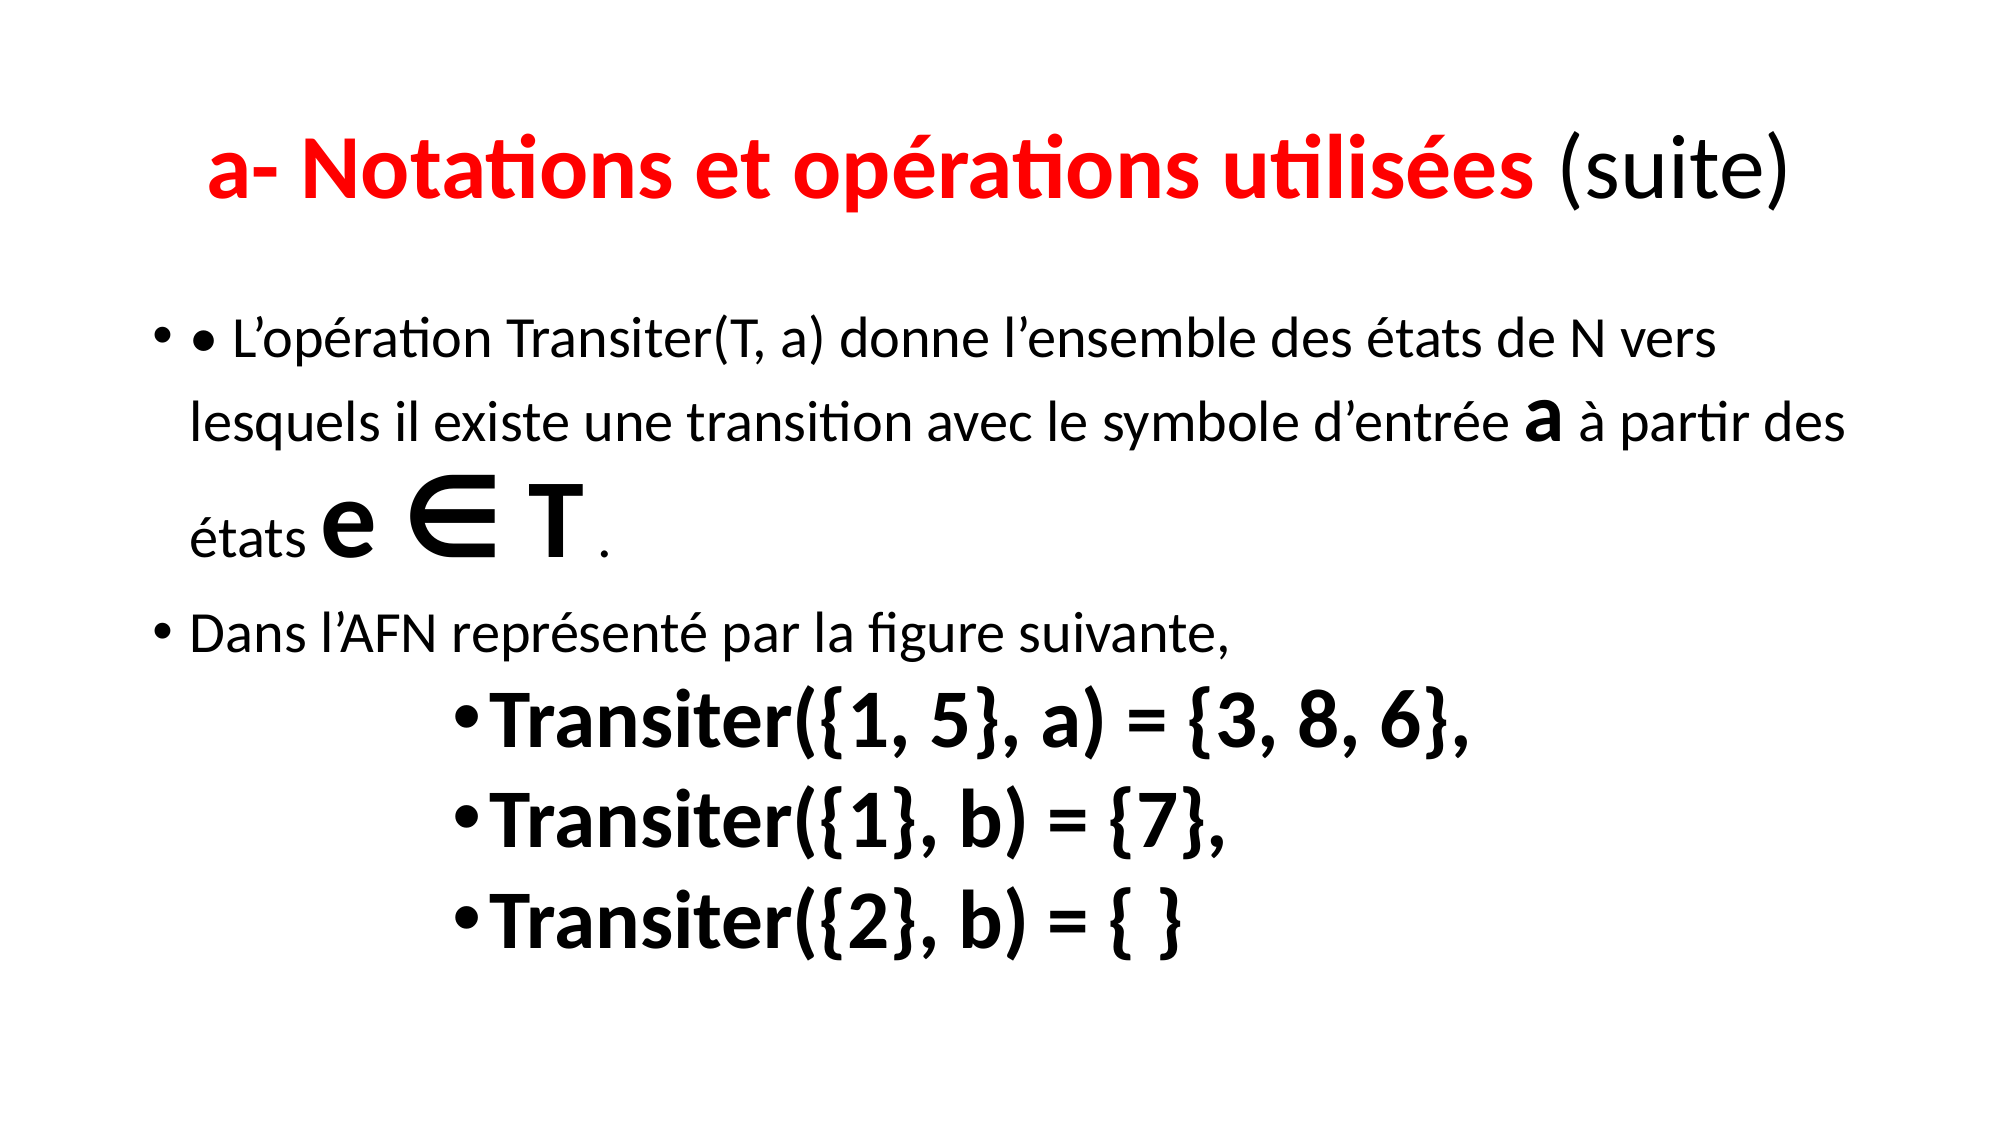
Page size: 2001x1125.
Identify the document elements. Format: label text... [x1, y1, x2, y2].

list • L’opération Transiter(T, a) donne l’ensemble des états de N vers lesquels il existe une transition avec le symbole d’entrée a à partir des états e ∈ T . Dans l’AFN représenté par la figure suivante, Transiter({1, 5}, a) = {3, 8, 6}, Transiter({1}, b) = {7}, Transiter({2}, b) = { } [137, 299, 1863, 1014]
title a- Notations et opérations utilisées (suite) [137, 59, 1863, 278]
